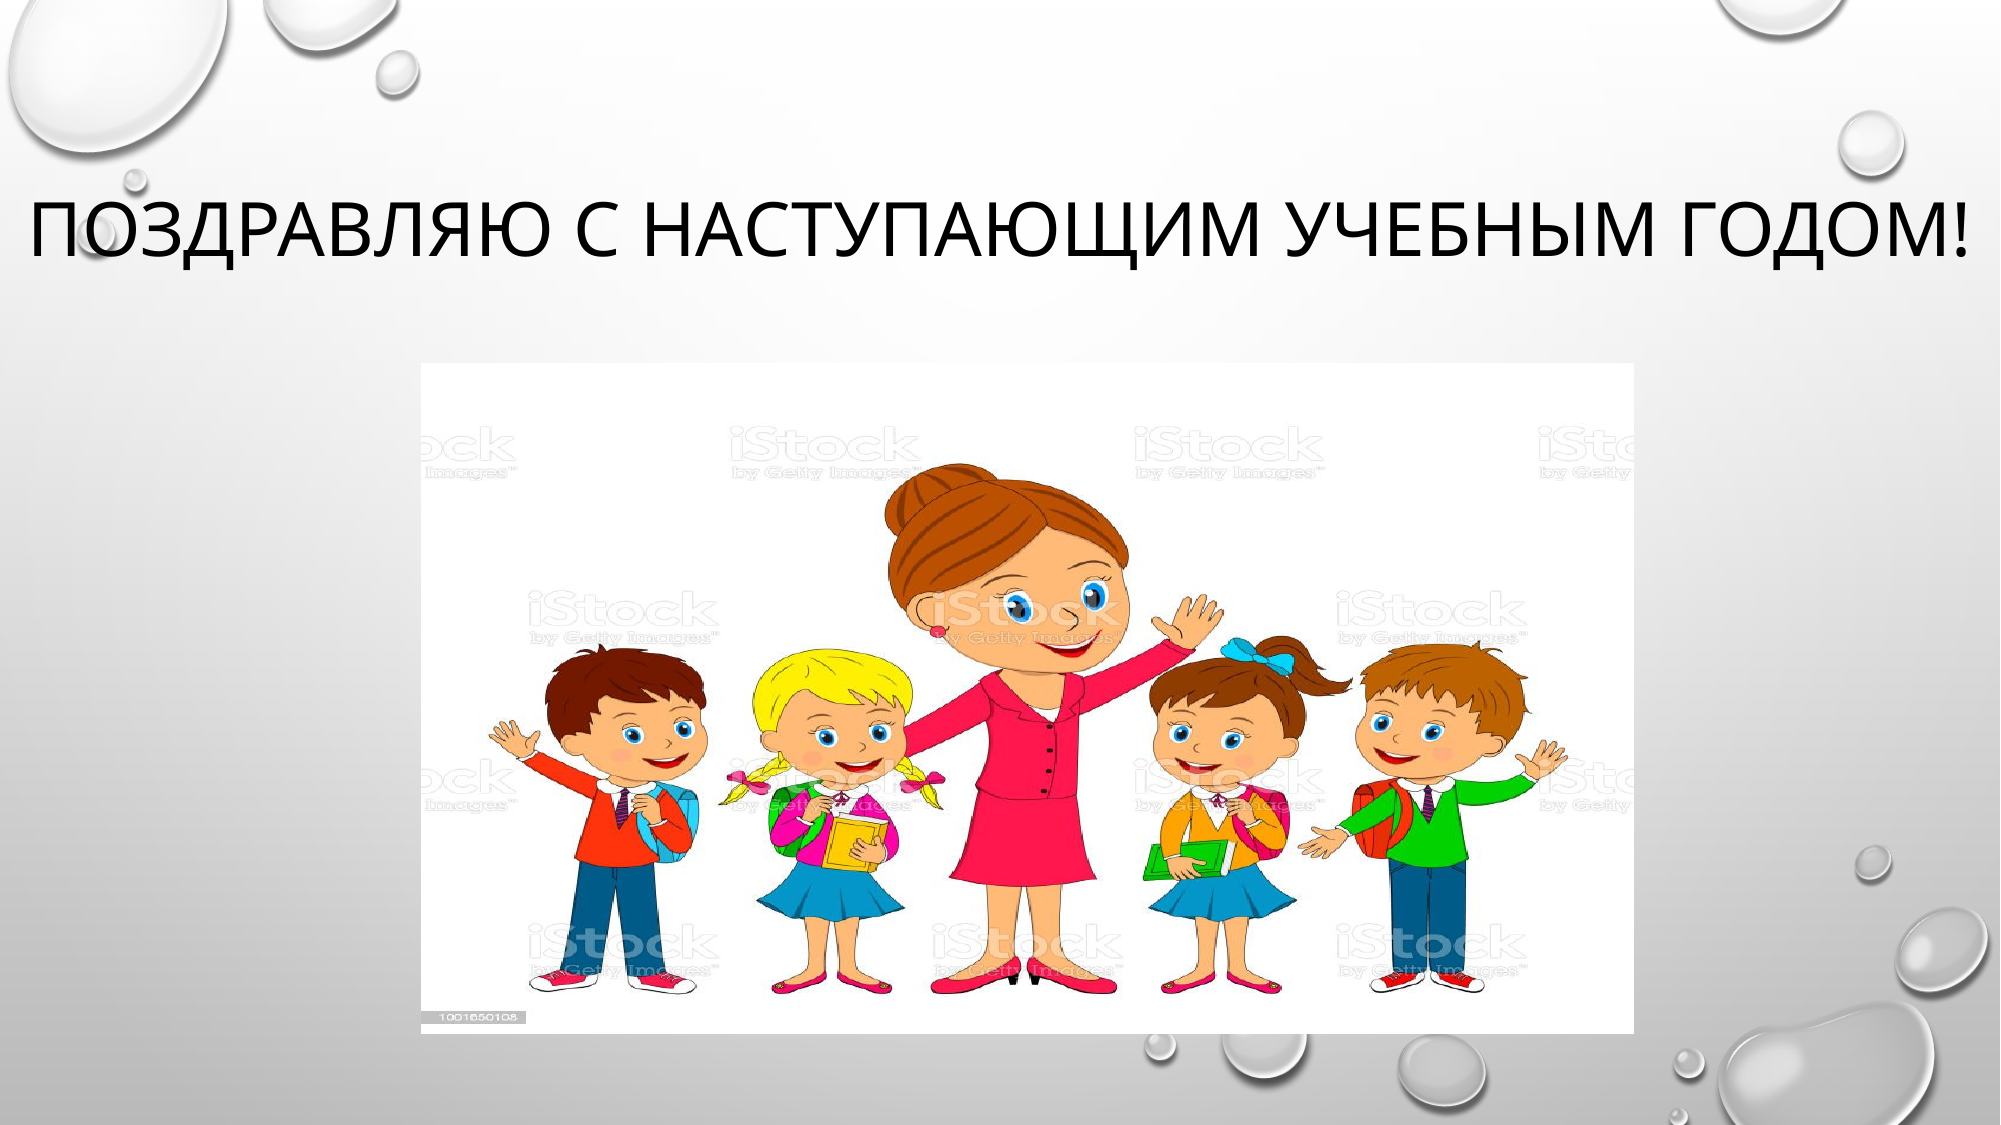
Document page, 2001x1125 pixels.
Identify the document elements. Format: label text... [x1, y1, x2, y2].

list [421, 363, 1634, 1034]
picture [0, 0, 2000, 101]
picture [0, 364, 2000, 1125]
title Поздравляю с наступающим учебным годом! [0, 101, 2000, 364]
